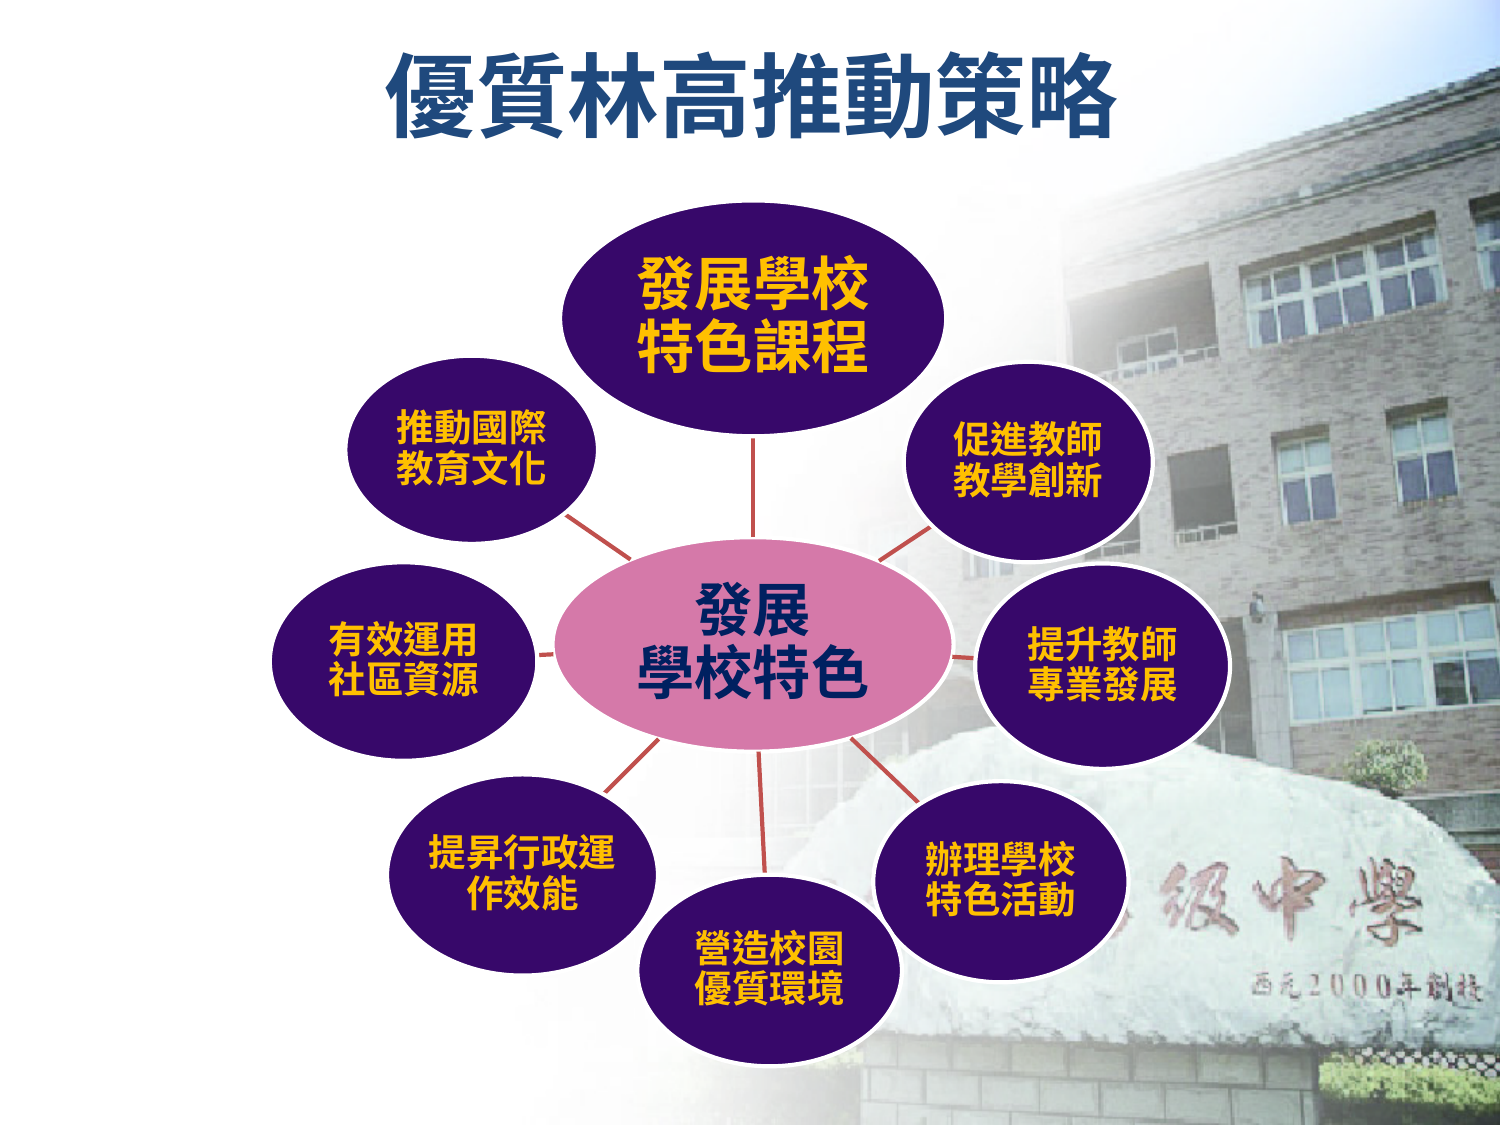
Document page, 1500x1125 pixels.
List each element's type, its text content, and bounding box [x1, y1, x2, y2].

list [74, 207, 1426, 1059]
picture [0, 0, 1500, 1125]
title 優質林高推動策略 [76, 0, 1427, 188]
